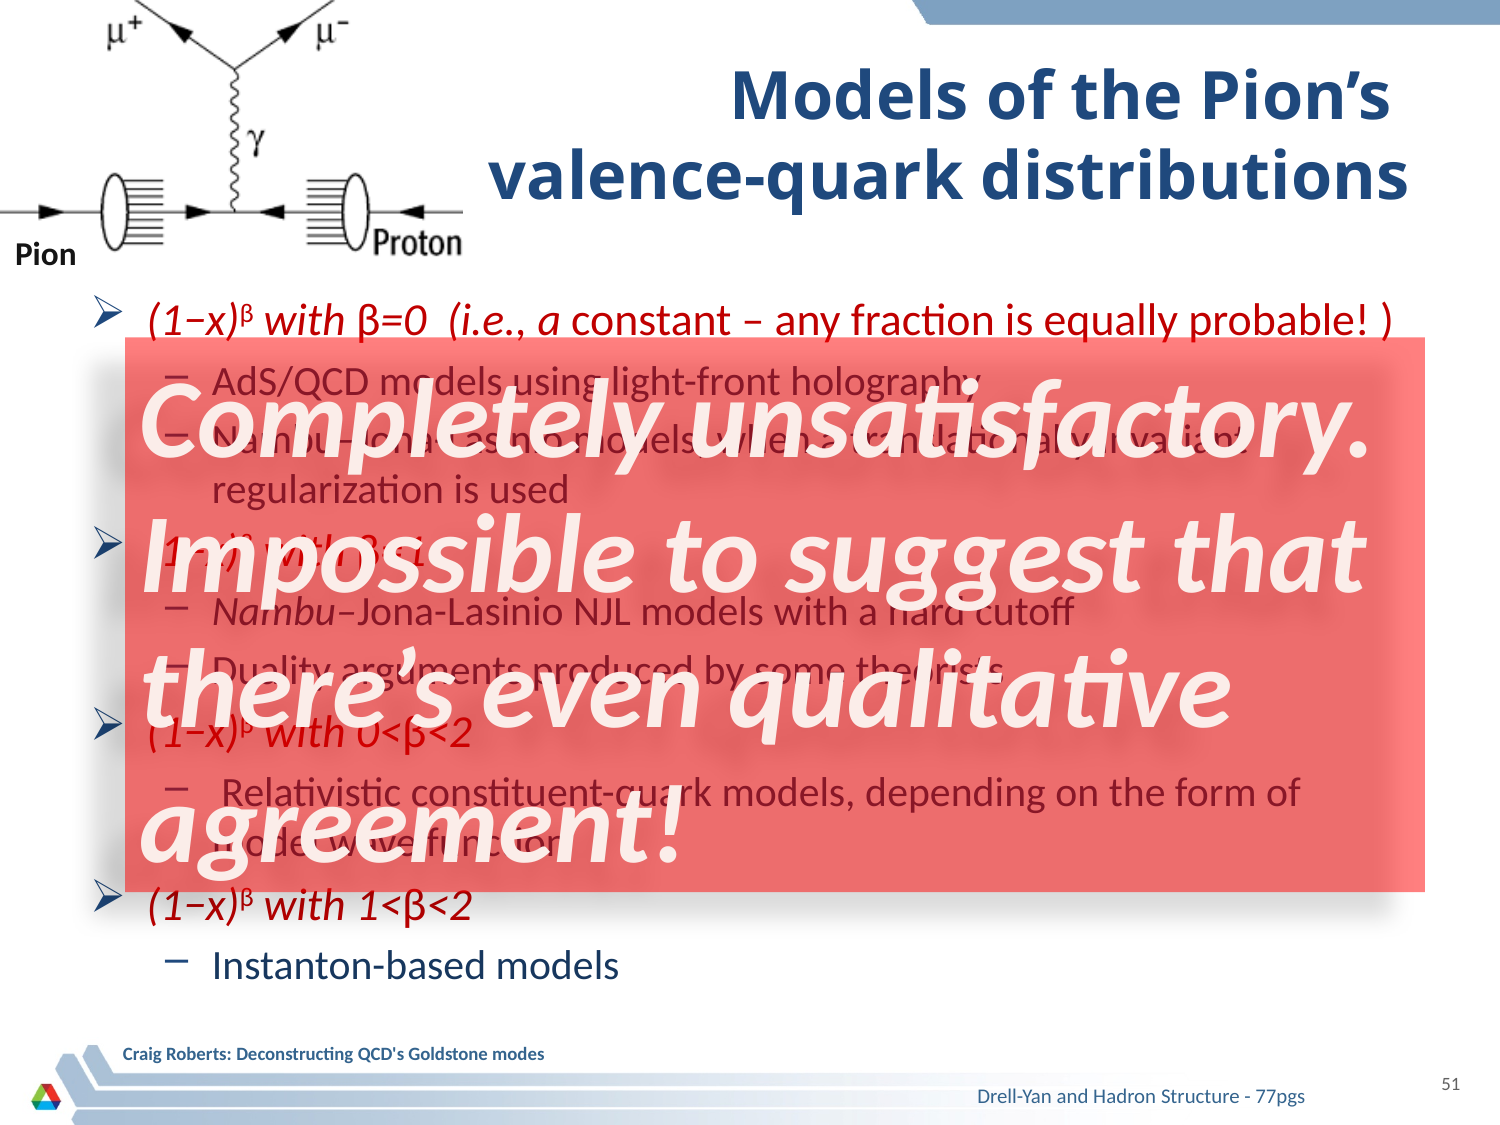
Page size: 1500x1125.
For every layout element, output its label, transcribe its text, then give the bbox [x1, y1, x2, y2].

footer Craig Roberts: Deconstructing QCD's Goldstone modes [107, 1034, 1083, 1073]
slide_number 51 [1412, 1064, 1476, 1125]
list (1−x)β with β=0 (i.e., a constant – any fraction is equally probable! ) AdS/QCD models using light-front holography Nambu–Jona-Lasinio models, when a translationally invariant regularization is used (1−x)β with β=1 Nambu–Jona-Lasinio NJL models with a hard cutoff Duality arguments produced by some theorists (1−x)β with 0<β<2 Relativistic constituent-quark models, depending on the form of model wave function (1−x)β with 1<β<2 Instanton-based models [74, 282, 1426, 1026]
text_box Pion [0, 271, 100, 275]
title Models of the Pion’s valence-quark distributions [467, 44, 1426, 233]
picture [0, 1037, 1500, 1125]
slide_number Drell-Yan and Hadron Structure - 77pgs [962, 1074, 1376, 1113]
text_box Completely unsatisfactory. Impossible to suggest that there’s even qualitative agreement! [125, 337, 1425, 893]
picture [0, 0, 1500, 263]
